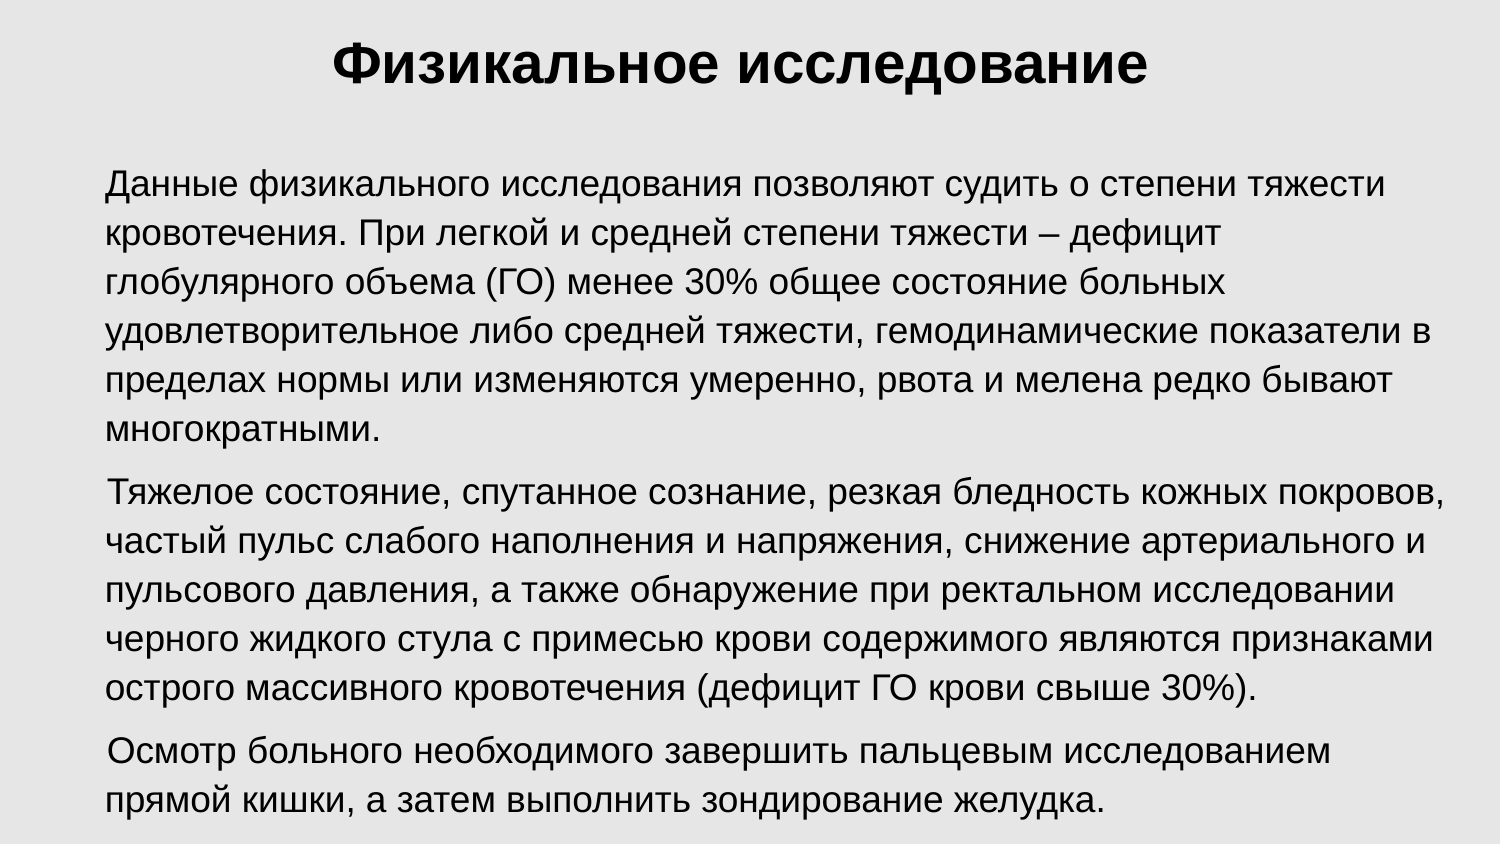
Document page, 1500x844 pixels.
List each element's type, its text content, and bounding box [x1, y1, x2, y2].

title Физикальное исследование [206, 37, 1276, 149]
list Данные физикального исследования позволяют судить о степени тяжести кровотечения. При легкой и средней степени тяжести – дефицит глобулярного объема (ГО) менее 30% общее состояние больных удовлетворительное либо средней тяжести, гемодинамические показатели в пределах нормы или изменяются умеренно, рвота и мелена редко бывают многократными. Тяжелое состояние, спутанное сознание, резкая бледность кожных покровов, частый пульс слабого наполнения и напряжения, снижение артериального и пульсового давления, а также обнаружение при ректальном исследовании черного жидкого стула с примесью крови содержимого являются признаками острого массивного кровотечения (дефицит ГО крови свыше 30%). Осмотр больного необходимого завершить пальцевым исследованием прямой кишки, а затем выполнить зондирование желудка. [64, 149, 1459, 844]
